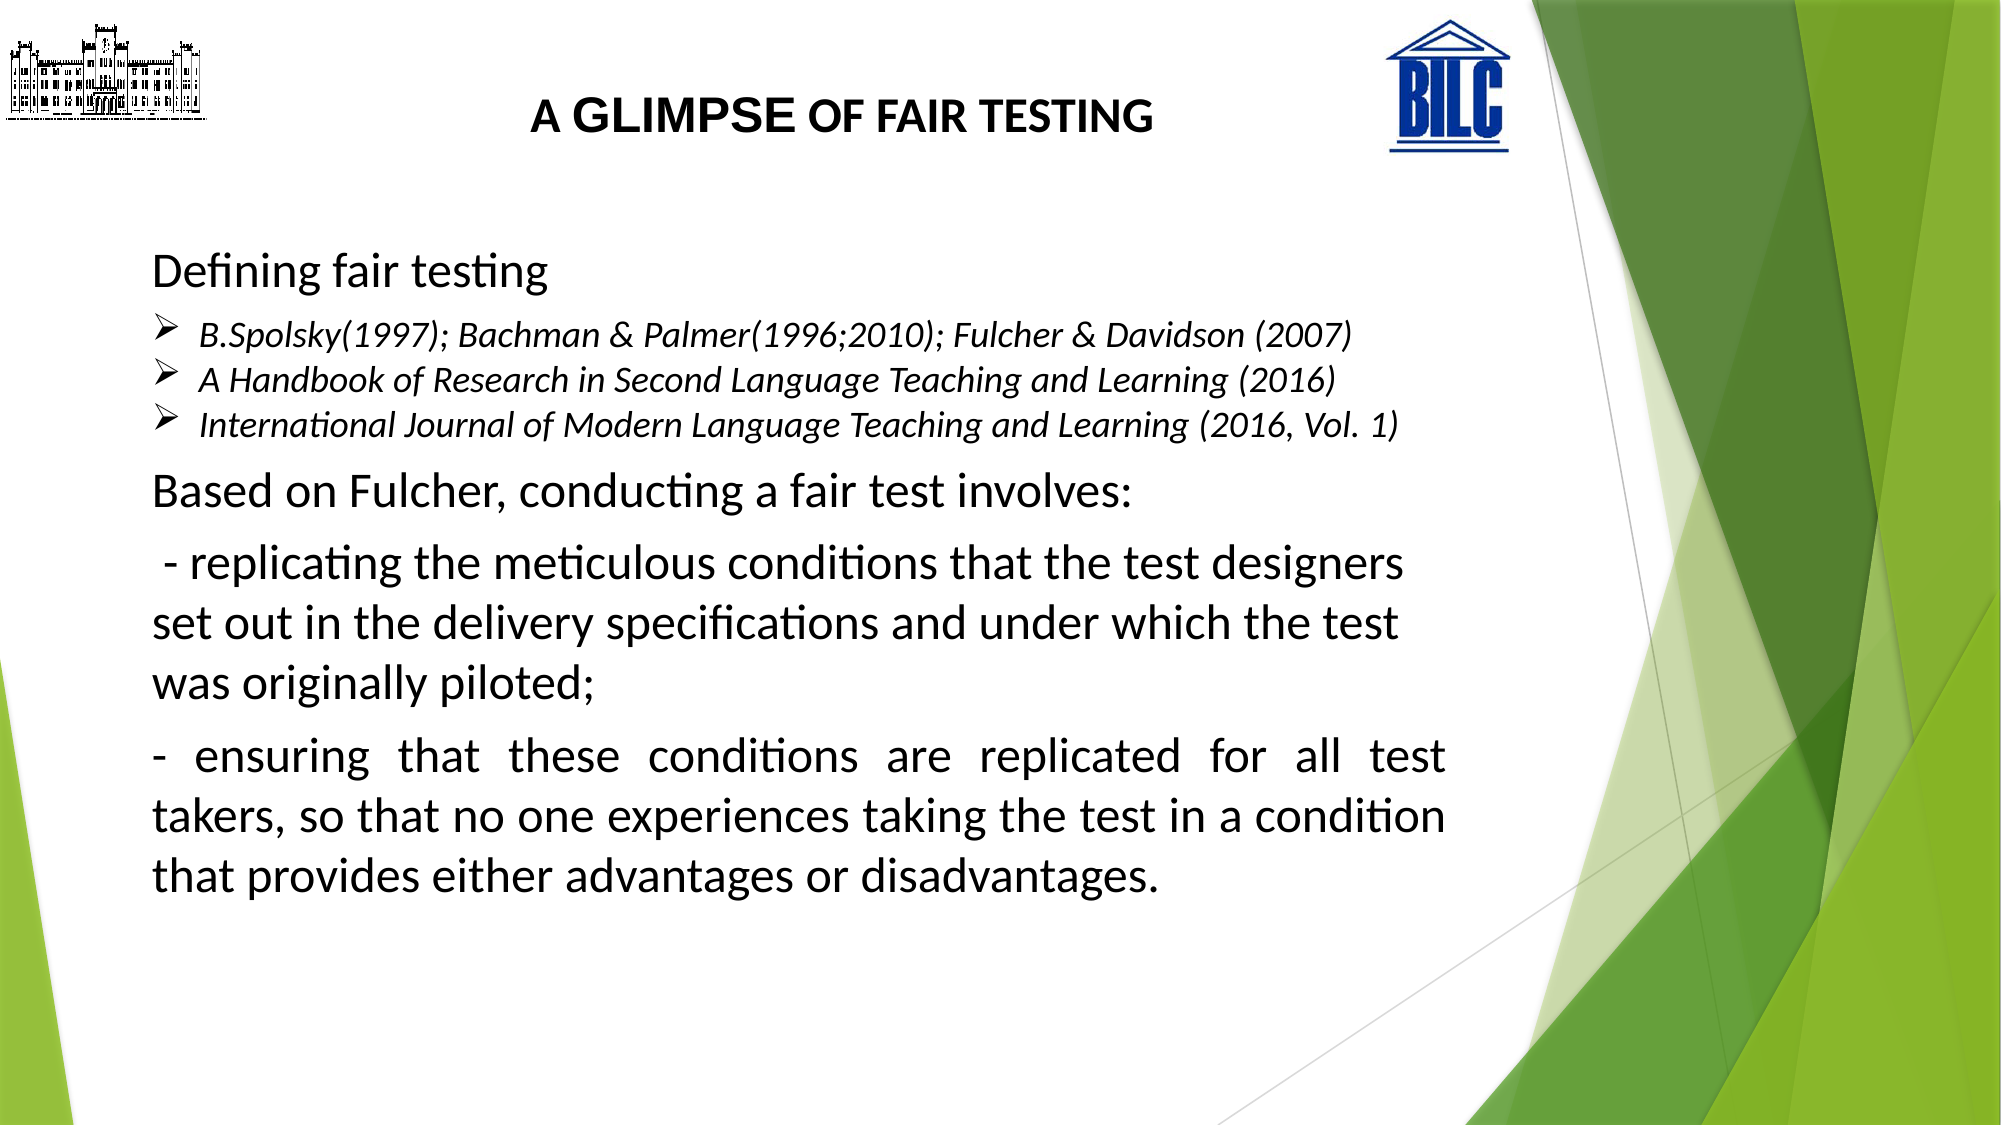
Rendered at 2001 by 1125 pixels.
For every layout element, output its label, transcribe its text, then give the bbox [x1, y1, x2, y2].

title A GLIMPSE OF FAIR TESTING [137, 75, 1548, 262]
picture [6, 14, 214, 141]
text_box Defining fair testing B.Spolsky(1997); Bachman & Palmer(1996;2010); Fulcher & Davidson (2007) A Handbook of Research in Second Language Teaching and Learning (2016) International Journal of Modern Language Teaching and Learning (2016, Vol. 1) Based on Fulcher, conducting a fair test involves: - replicating the meticulous conditions that the test designers set out in the delivery specifications and under which the test was originally piloted; - ensuring that these conditions are replicated for all test takers, so that no one experiences taking the test in a condition that provides either advantages or disadvantages. [137, 229, 1461, 1015]
